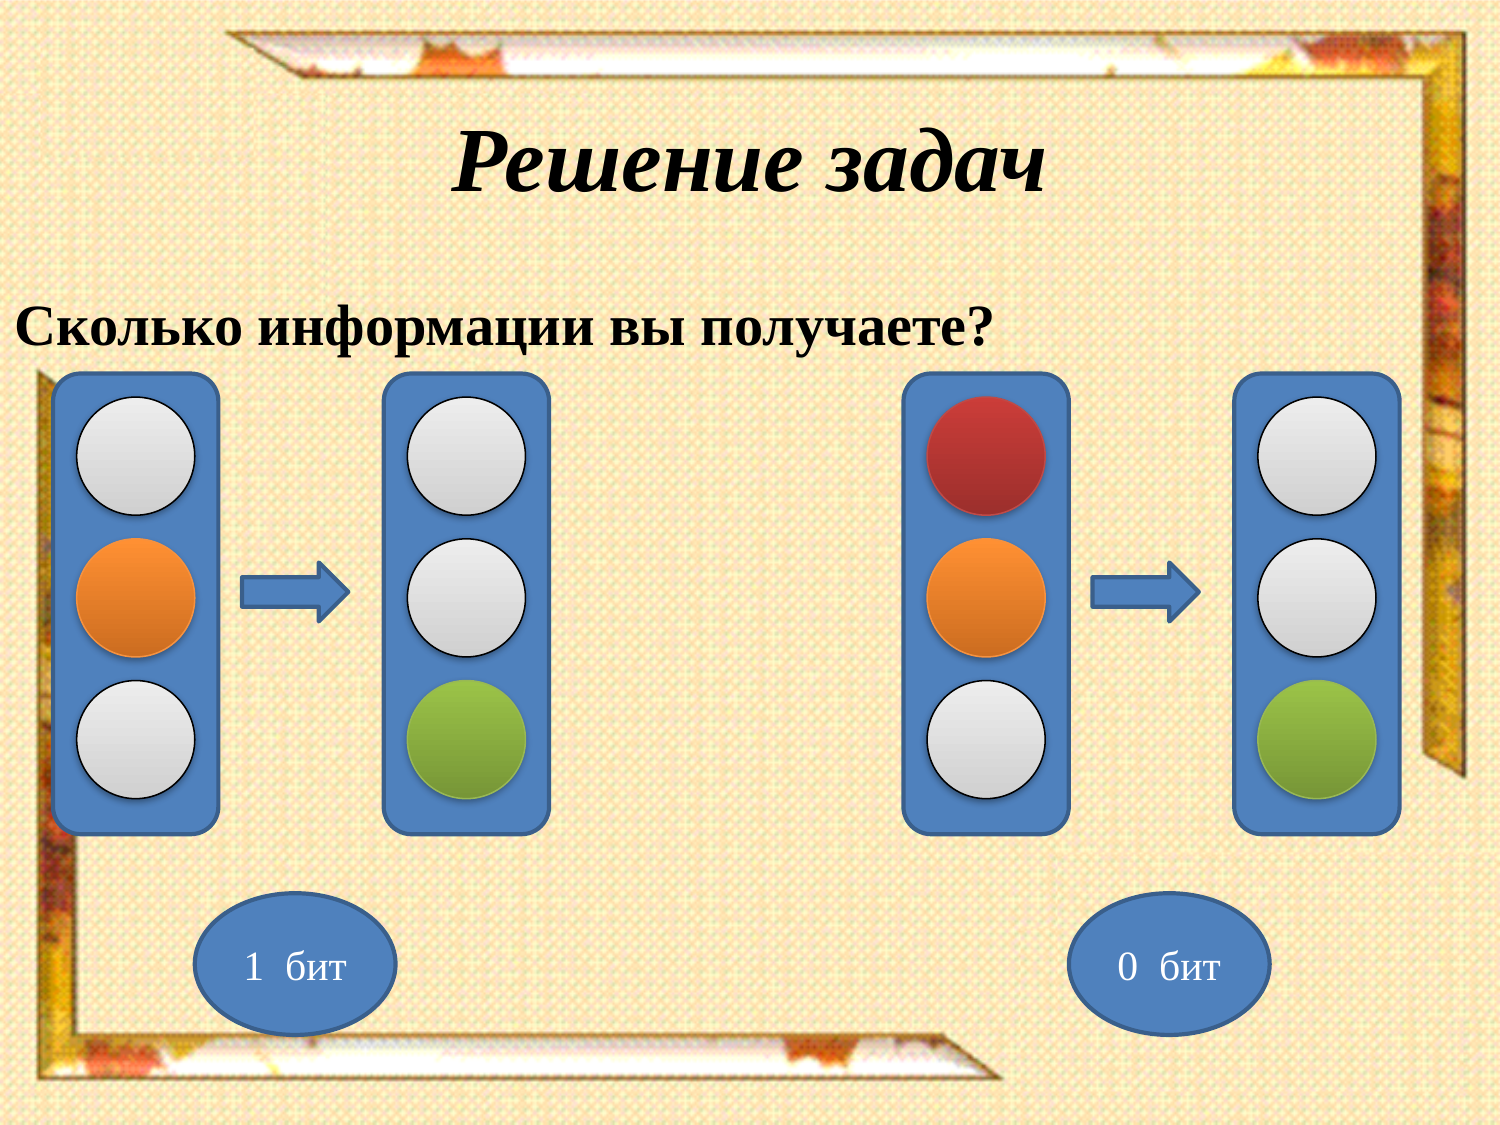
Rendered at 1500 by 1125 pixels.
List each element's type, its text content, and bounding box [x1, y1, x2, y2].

text_box [1257, 679, 1377, 800]
text_box [406, 679, 527, 800]
picture [0, 279, 1500, 1125]
text_box 0 бит [1066, 891, 1272, 1038]
text_box [901, 371, 1071, 837]
text_box [406, 396, 527, 516]
text_box 1 бит [192, 891, 398, 1038]
text_box [75, 396, 196, 516]
text_box [926, 396, 1046, 516]
text_box [926, 538, 1046, 658]
text_box Решение задач [0, 92, 1500, 279]
text_box [926, 679, 1046, 800]
text_box [406, 538, 527, 658]
picture [0, 0, 1500, 92]
text_box [239, 560, 351, 624]
text_box [1232, 371, 1402, 837]
text_box [1257, 396, 1377, 516]
text_box [1090, 560, 1201, 624]
text_box [1257, 538, 1377, 658]
text_box [381, 371, 552, 837]
text_box [75, 679, 196, 800]
text_box [75, 538, 196, 658]
text_box Сколько информации вы получаете? [0, 219, 1022, 365]
text_box [50, 371, 221, 837]
